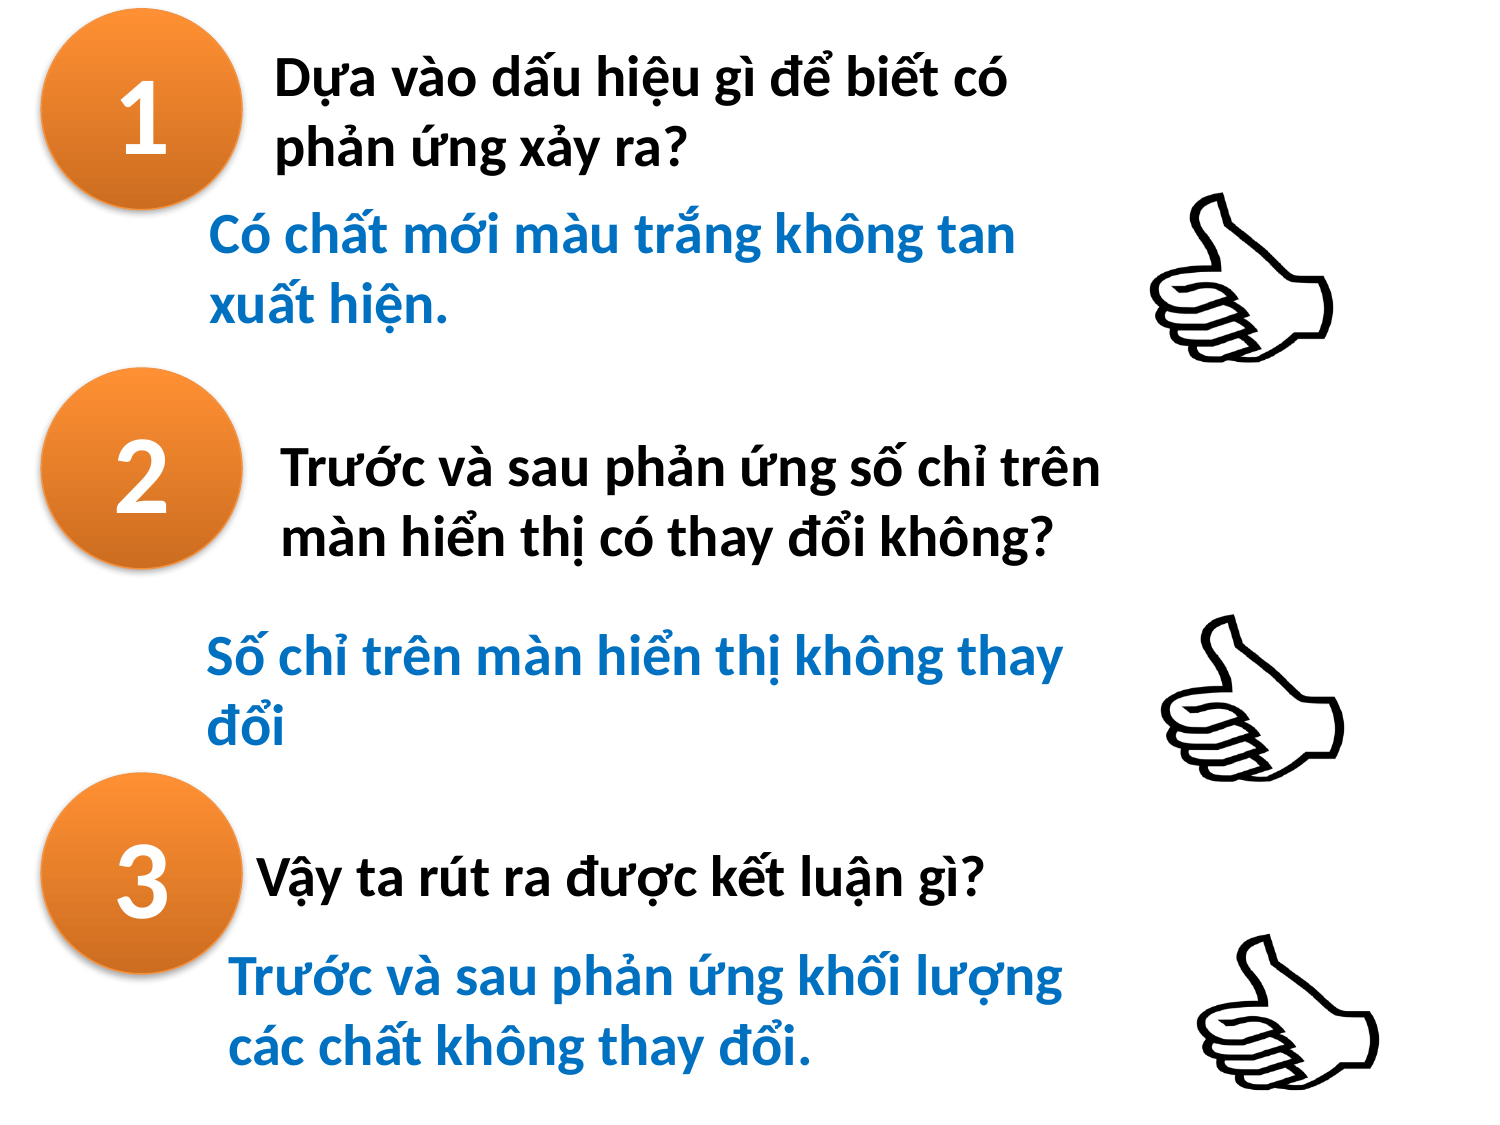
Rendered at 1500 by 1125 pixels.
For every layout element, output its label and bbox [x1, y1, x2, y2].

text_box [40, 772, 1365, 988]
text_box [191, 609, 1353, 838]
text_box [40, 8, 1070, 210]
text_box [194, 187, 1342, 405]
text_box [40, 367, 1152, 578]
text_box [213, 929, 1389, 1107]
